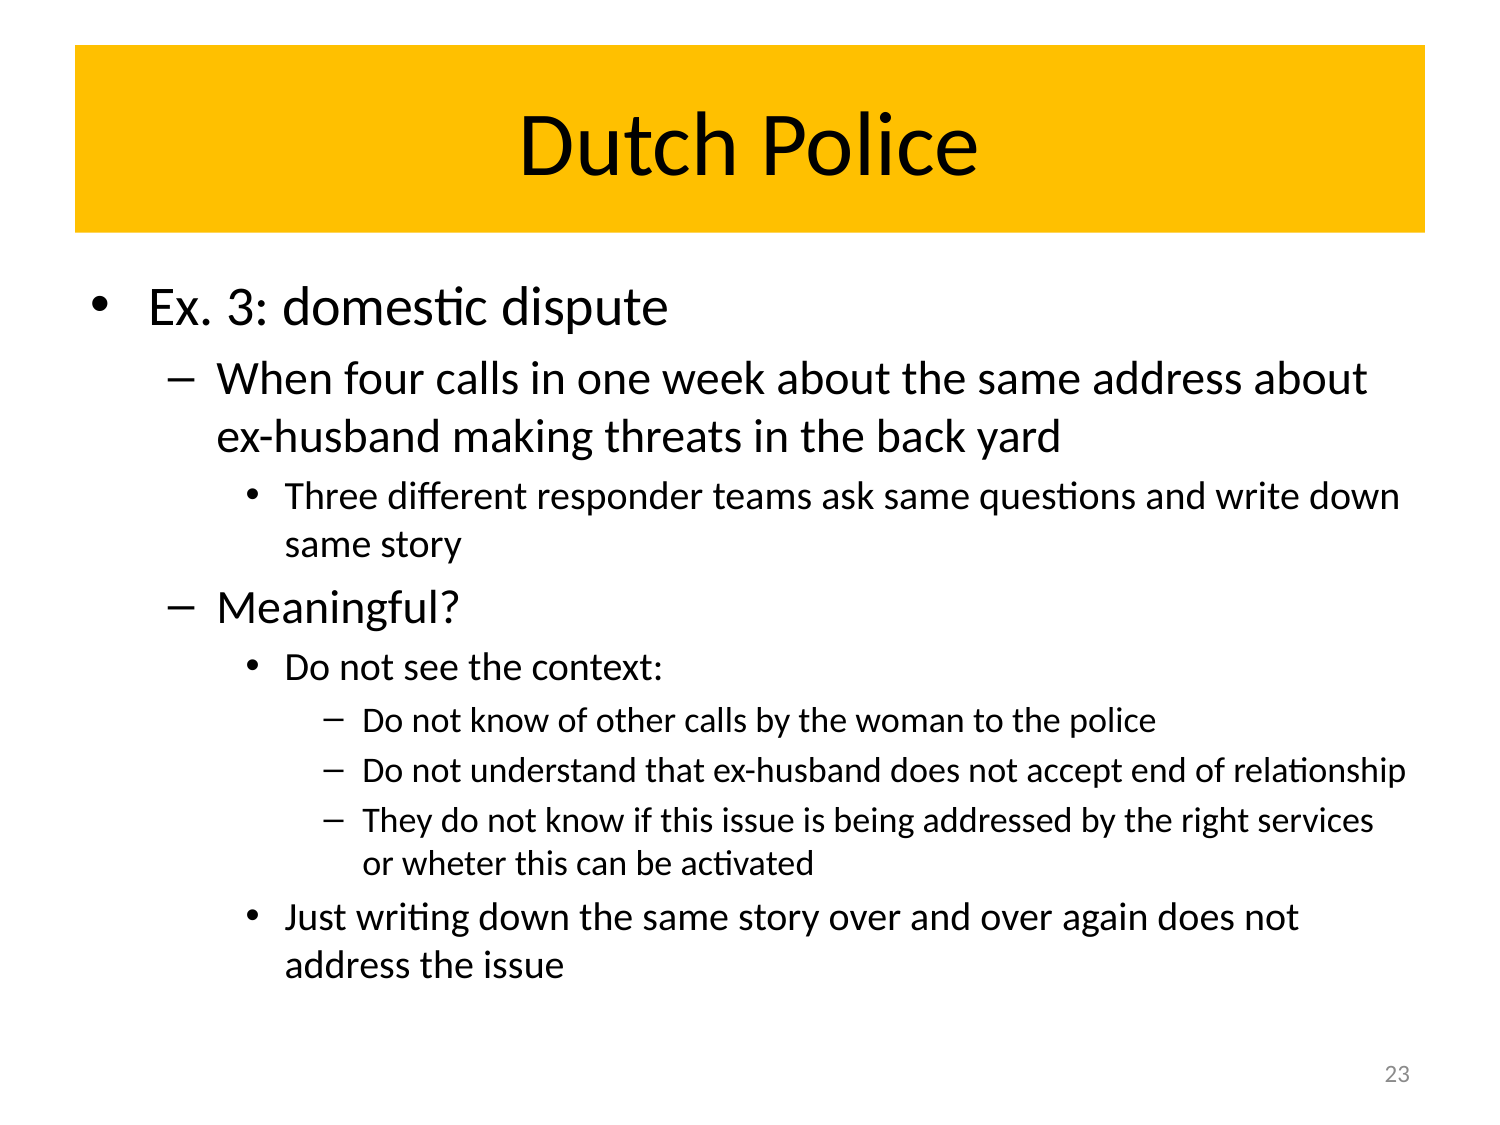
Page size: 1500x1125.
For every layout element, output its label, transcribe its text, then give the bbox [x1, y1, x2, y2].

list Ex. 3: domestic dispute When four calls in one week about the same address about ex-husband making threats in the back yard Three different responder teams ask same questions and write down same story Meaningful? Do not see the context: Do not know of other calls by the woman to the police Do not understand that ex-husband does not accept end of relationship They do not know if this issue is being addressed by the right services or wheter this can be activated Just writing down the same story over and over again does not address the issue [75, 262, 1425, 1005]
title Dutch Police [75, 45, 1425, 233]
slide_number 23 [1074, 1042, 1425, 1103]
